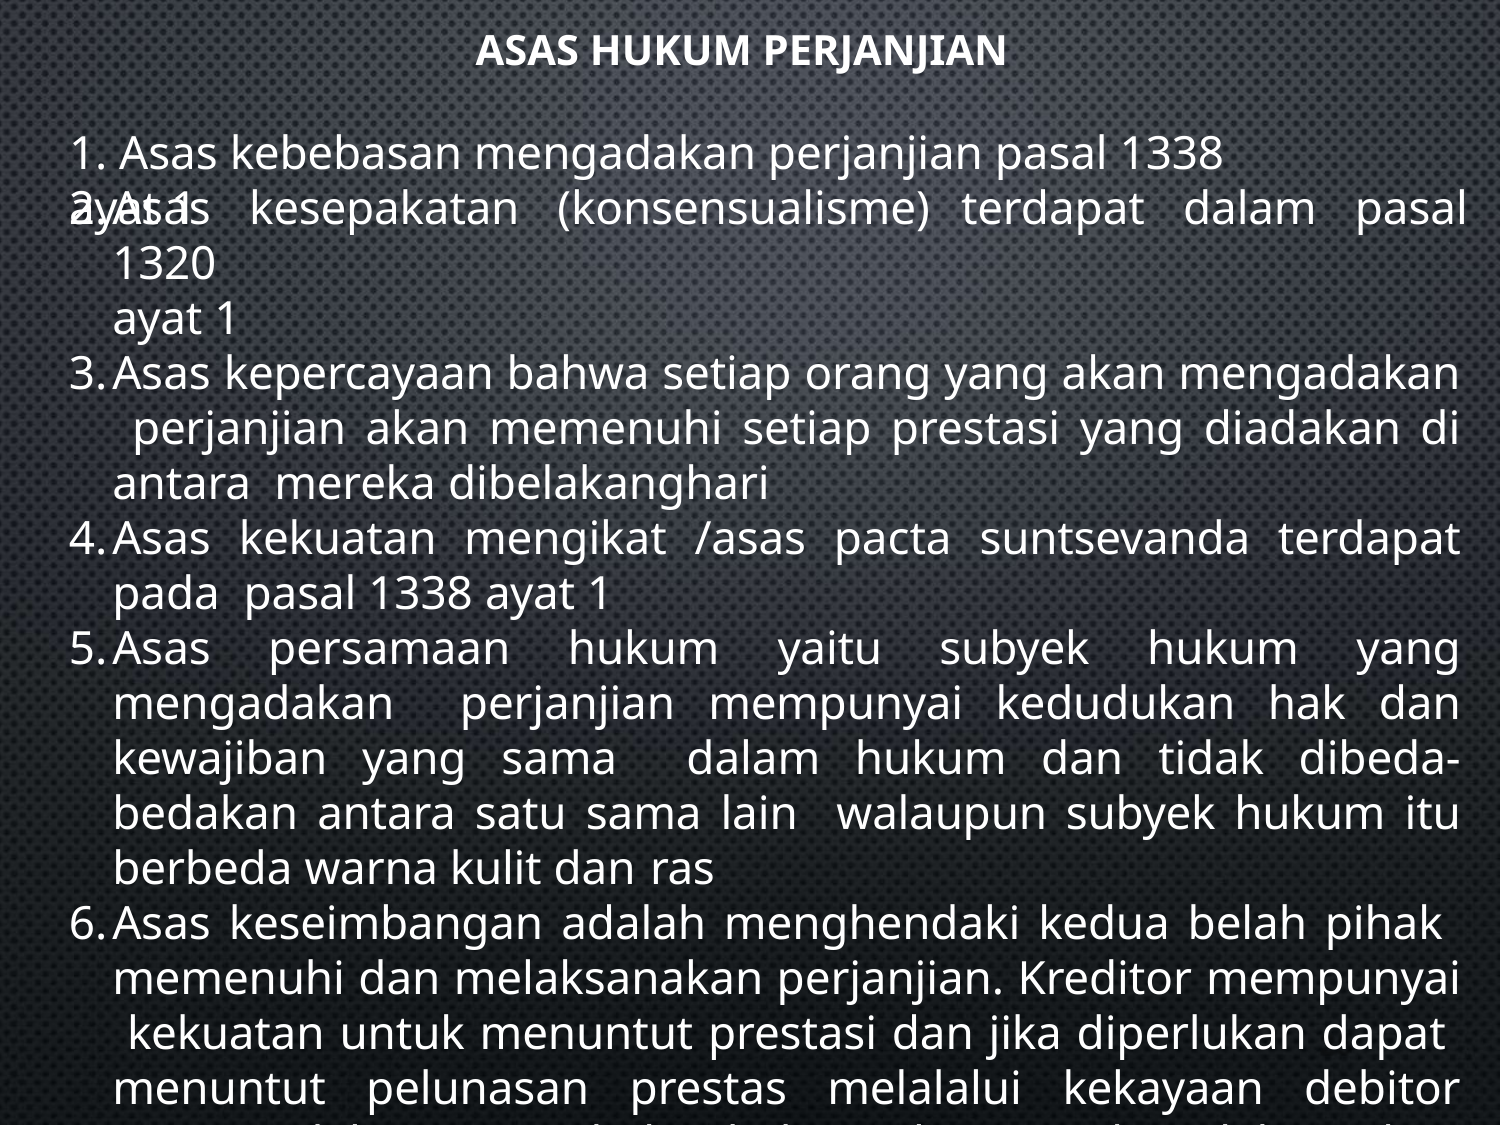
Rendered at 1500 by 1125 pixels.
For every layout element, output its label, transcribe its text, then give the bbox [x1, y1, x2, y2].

text_box Asas kesepakatan (konsensualisme) terdapat dalam pasal 1320 ayat 1 Asas kepercayaan bahwa setiap orang yang akan mengadakan perjanjian akan memenuhi setiap prestasi yang diadakan di antara mereka dibelakanghari Asas kekuatan mengikat /asas pacta suntsevanda terdapat pada pasal 1338 ayat 1 Asas persamaan hukum yaitu subyek hukum yang mengadakan perjanjian mempunyai kedudukan hak dan kewajiban yang sama dalam hukum dan tidak dibeda-bedakan antara satu sama lain walaupun subyek hukum itu berbeda warna kulit dan ras Asas keseimbangan adalah menghendaki kedua belah pihak memenuhi dan melaksanakan perjanjian. Kreditor mempunyai kekuatan untuk menuntut prestasi dan jika diperlukan dapat menuntut pelunasan prestas melalalui kekayaan debitor namun debitor memikul pula kewajiban untuk melaksanakan per2j5anjian dengan itikad baik [64, 176, 1468, 1125]
text_box ASAS HUKUM PERJANJIAN [473, 21, 1039, 74]
title 1. Asas kebebasan mengadakan perjanjian pasal 1338 ayat 1 [67, 121, 1298, 176]
picture [0, 0, 1500, 1125]
